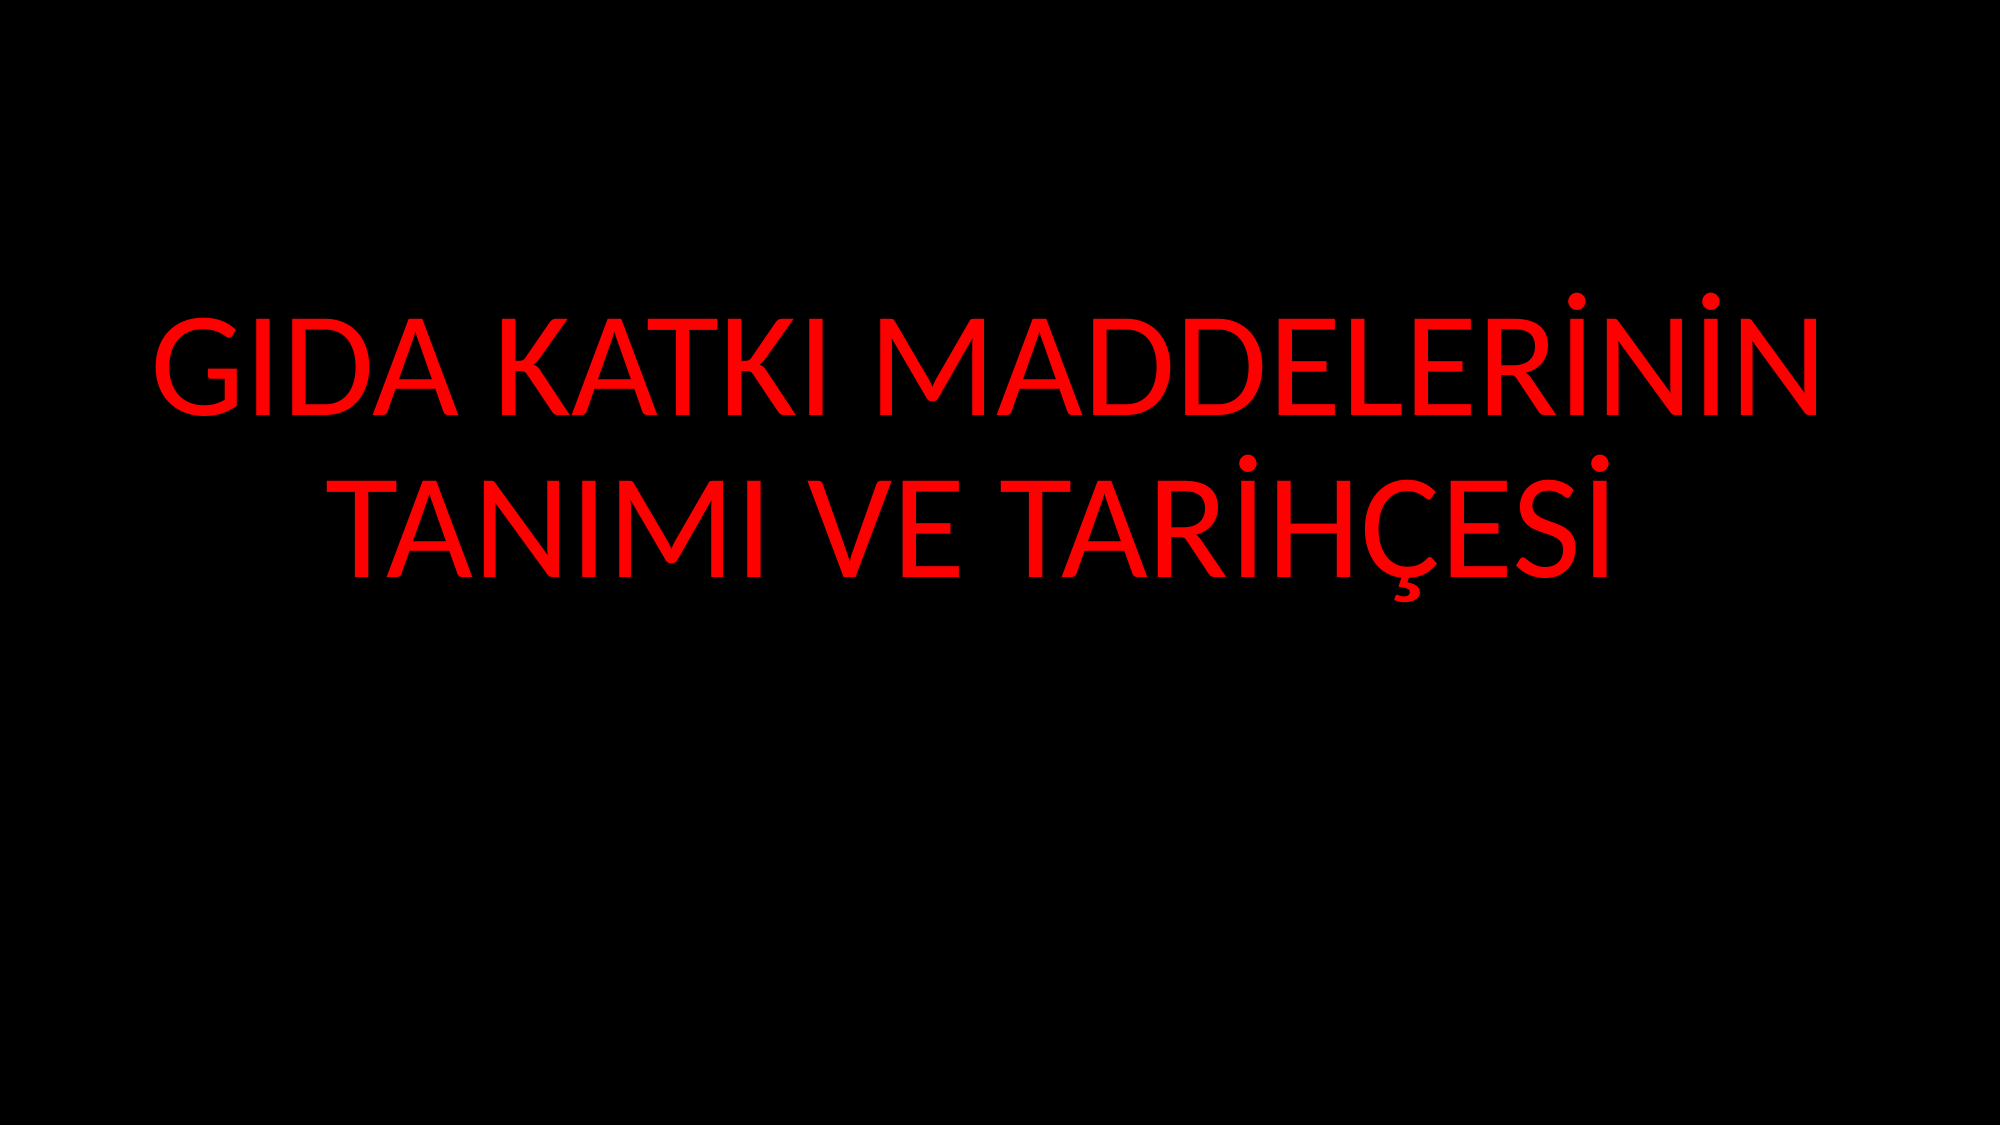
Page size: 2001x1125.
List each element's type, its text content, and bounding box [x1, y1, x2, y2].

list GIDA KATKI MADDELERİNİN TANIMI VE TARİHÇESİ [126, 278, 1852, 993]
